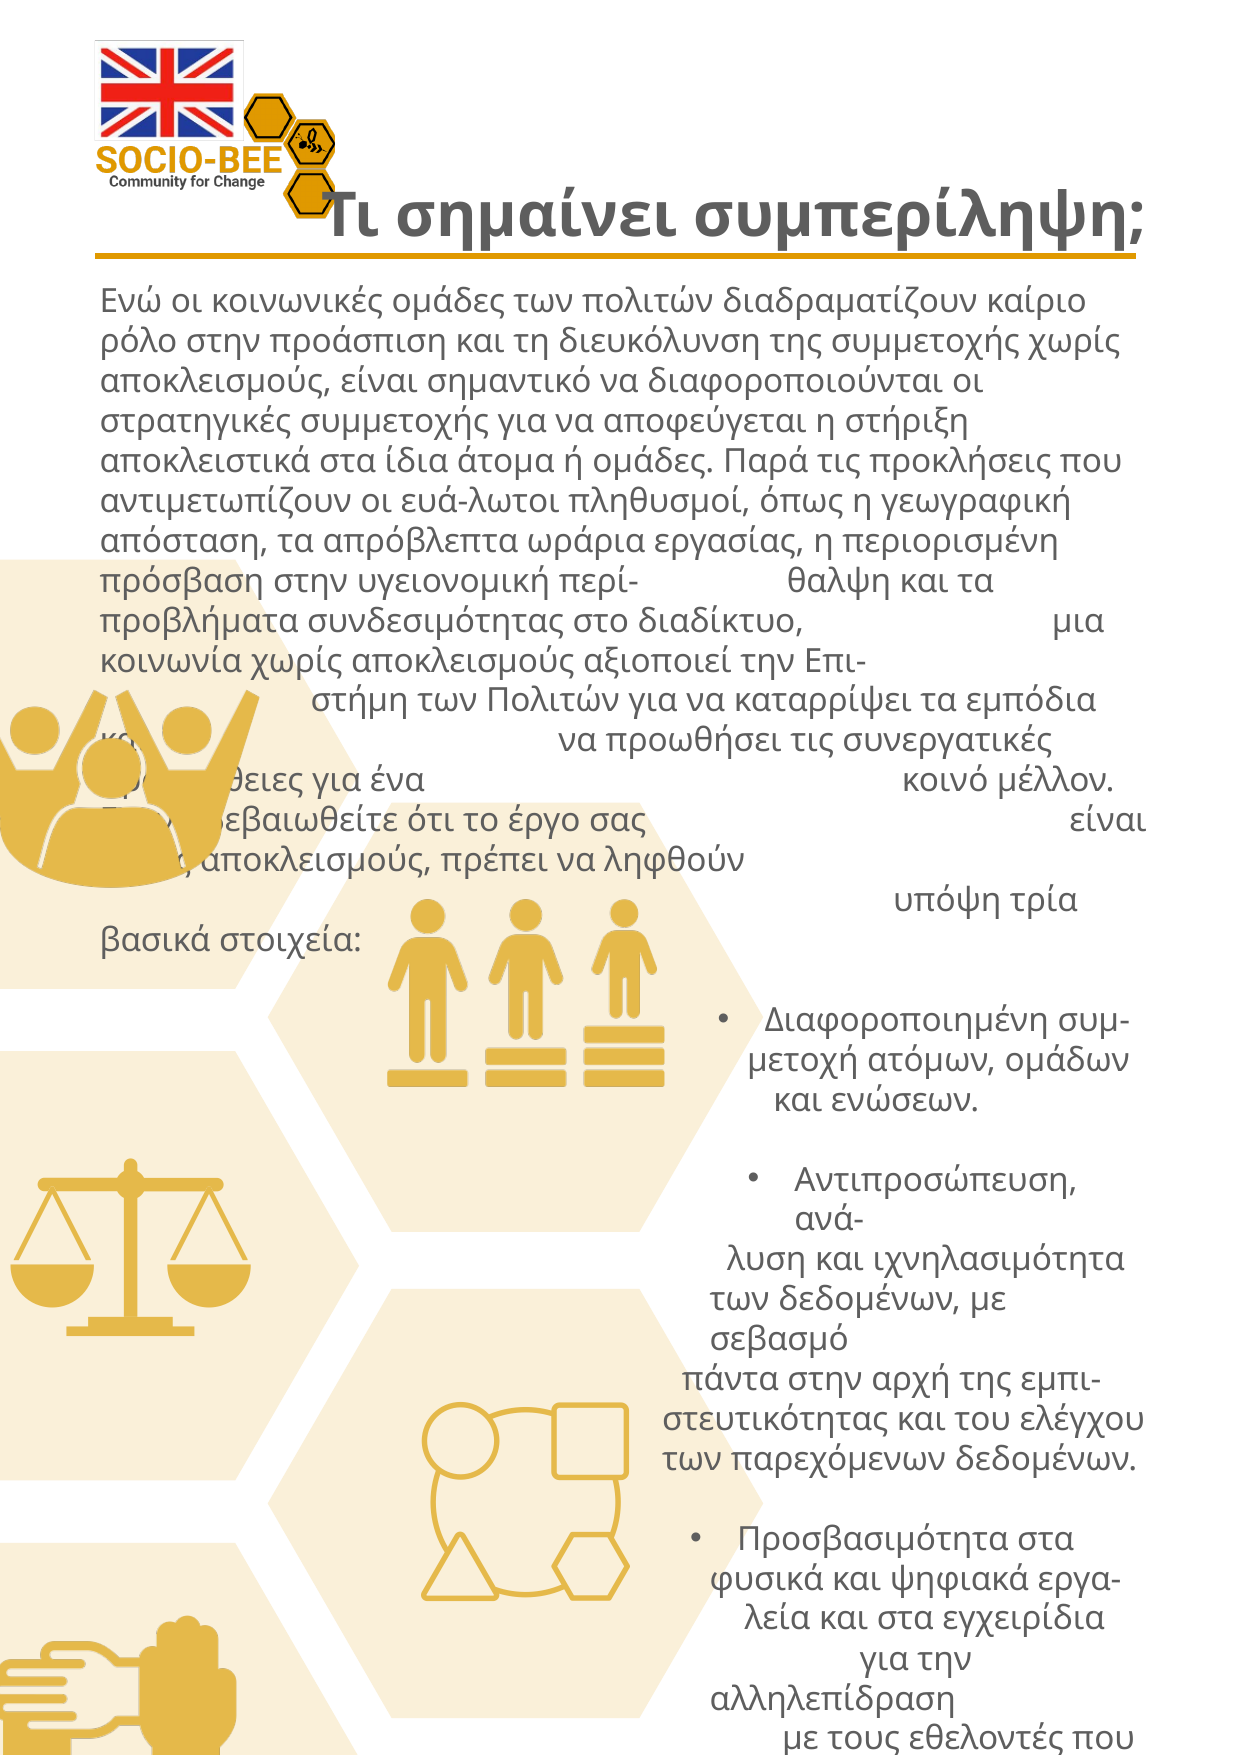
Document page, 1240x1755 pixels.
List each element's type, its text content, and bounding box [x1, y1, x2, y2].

picture [82, 30, 335, 219]
text_box Τι σημαίνει συμπερίληψη; [146, 95, 1151, 254]
text_box Ενώ οι κοινωνικές ομάδες των πολιτών διαδραματίζουν καίριο ρόλο στην προάσπιση και τη διευκόλυνση της συμμετοχής χωρίς αποκλεισμούς, είναι σημαντικό να διαφοροποιούνται οι στρατηγικές συμμετοχής για να αποφεύγεται η στήριξη αποκλειστικά στα ίδια άτομα ή ομάδες. Παρά τις προκλήσεις που αντιμετωπίζουν οι ευά-λωτοι πληθυσμοί, όπως η γεωγραφική απόσταση, τα απρόβλεπτα ωράρια εργασίας, η περιορισμένη πρόσβαση στην υγειονομική περί- θαλψη και τα προβλήματα συνδεσιμότητας στο διαδίκτυο, μια κοινωνία χωρίς αποκλεισμούς αξιοποιεί την Επι- στήμη των Πολιτών για να καταρρίψει τα εμπόδια και να προωθήσει τις συνεργατικές προσπάθειες για ένα κοινό μέλλον. Για να βεβαιωθείτε ότι το έργο σας είναι χωρίς αποκλεισμούς, πρέπει να ληφθούν υπόψη τρία βασικά στοιχεία: Διαφοροποιημένη συμ- μετοχή ατόμων, ομάδων και ενώσεων. Αντιπροσώπευση, ανά- λυση και ιχνηλασιμότητα των δεδομένων, με σεβασμό πάντα στην αρχή της εμπι- στευτικότητας και του ελέγχου των παρεχόμενων δεδομένων. Προσβασιμότητα στα φυσικά και ψηφιακά εργα- λεία και στα εγχειρίδια για την αλληλεπίδραση με τους εθελοντές που χρησιμοποιούνται στο έργο. [95, 274, 1152, 1712]
picture [0, 1033, 346, 1461]
picture [0, 1605, 264, 1755]
picture [421, 1397, 631, 1606]
picture [380, 847, 672, 1139]
picture [0, 623, 276, 952]
